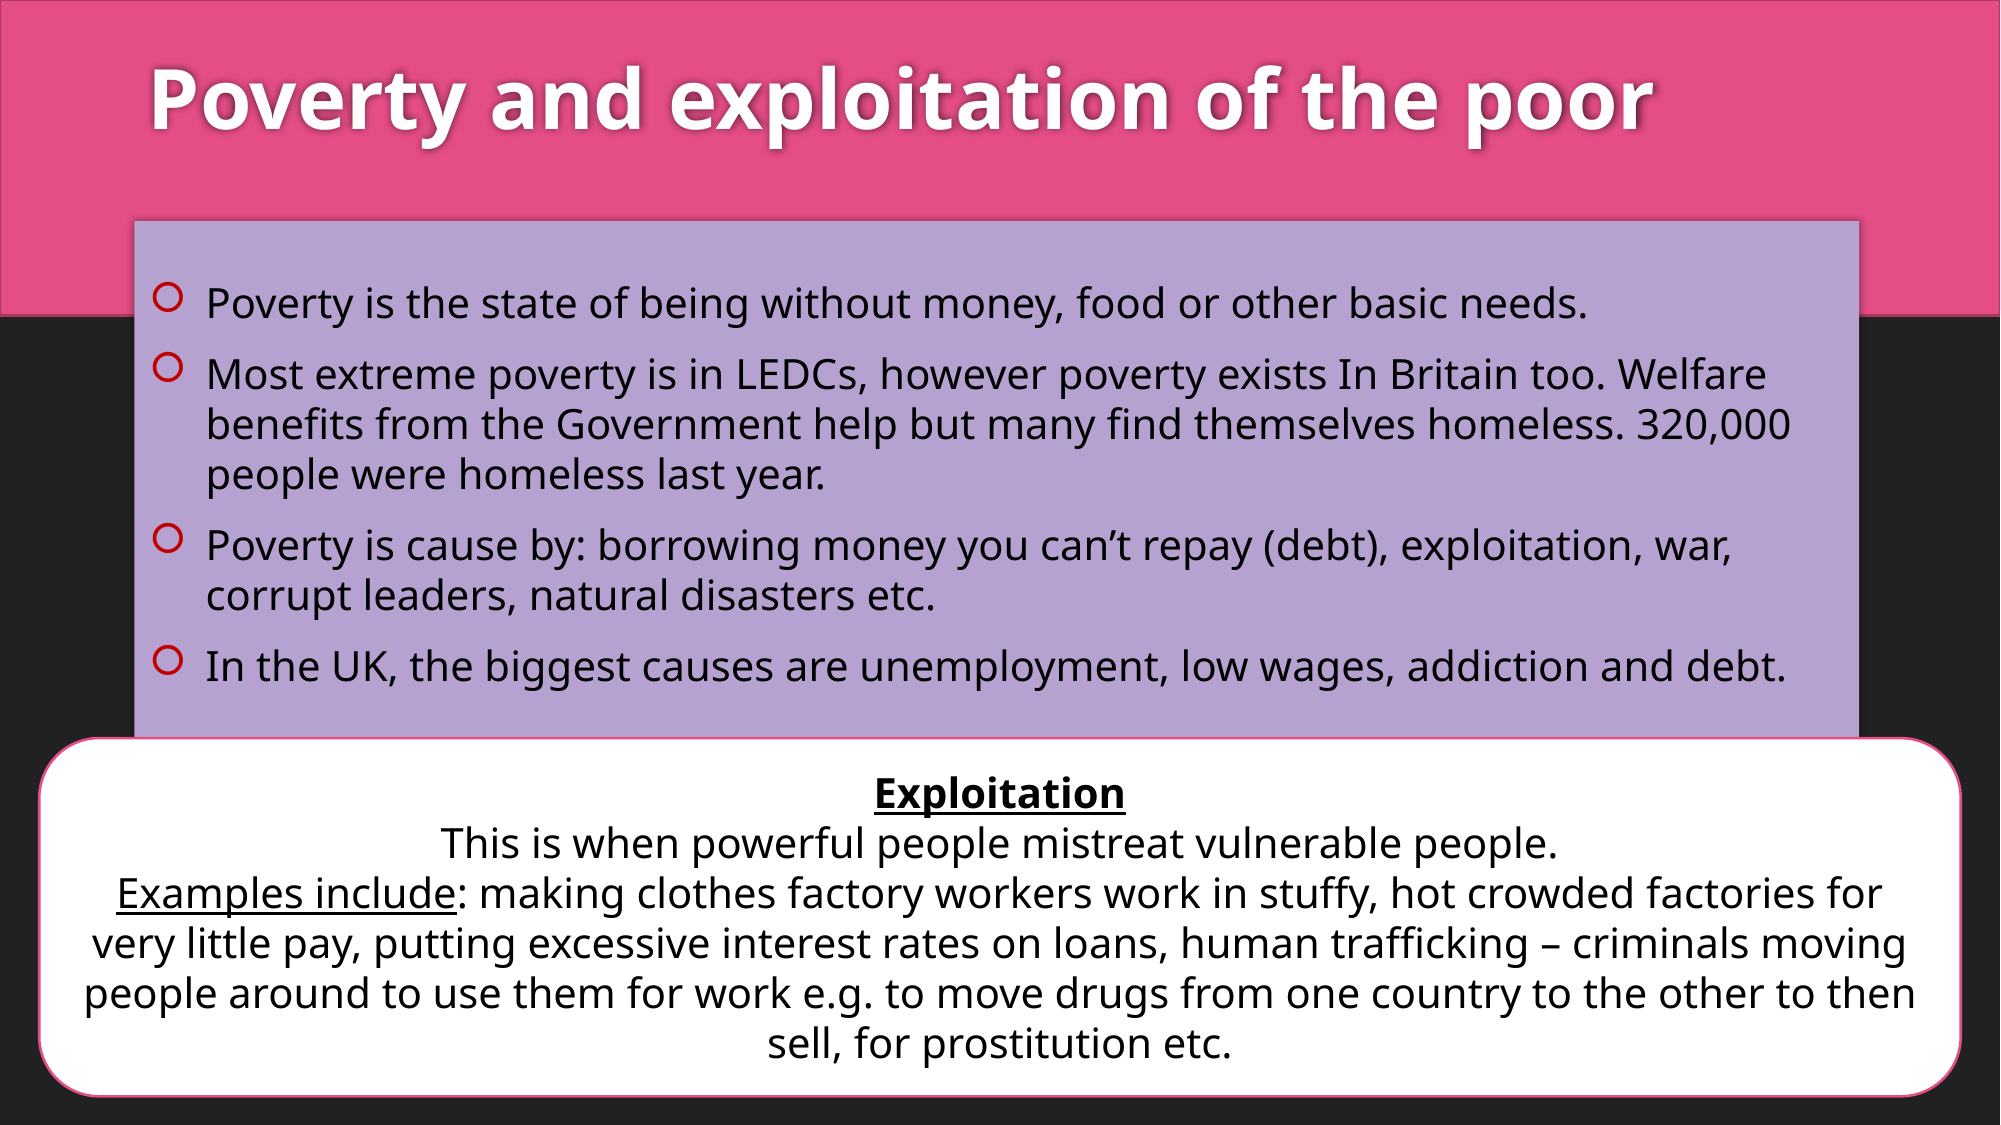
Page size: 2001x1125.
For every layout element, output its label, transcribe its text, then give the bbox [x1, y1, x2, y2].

list Poverty is the state of being without money, food or other basic needs. Most extreme poverty is in LEDCs, however poverty exists In Britain too. Welfare benefits from the Government help but many find themselves homeless. 320,000 people were homeless last year. Poverty is cause by: borrowing money you can’t repay (debt), exploitation, war, corrupt leaders, natural disasters etc. In the UK, the biggest causes are unemployment, low wages, addiction and debt. [134, 221, 1860, 736]
text_box [0, 0, 2000, 317]
text_box Exploitation This is when powerful people mistreat vulnerable people. Examples include: making clothes factory workers work in stuffy, hot crowded factories for very little pay, putting excessive interest rates on loans, human trafficking – criminals moving people around to use them for work e.g. to move drugs from one country to the other to then sell, for prostitution etc. [37, 736, 1963, 1098]
title Poverty and exploitation of the poor [132, 0, 1868, 154]
